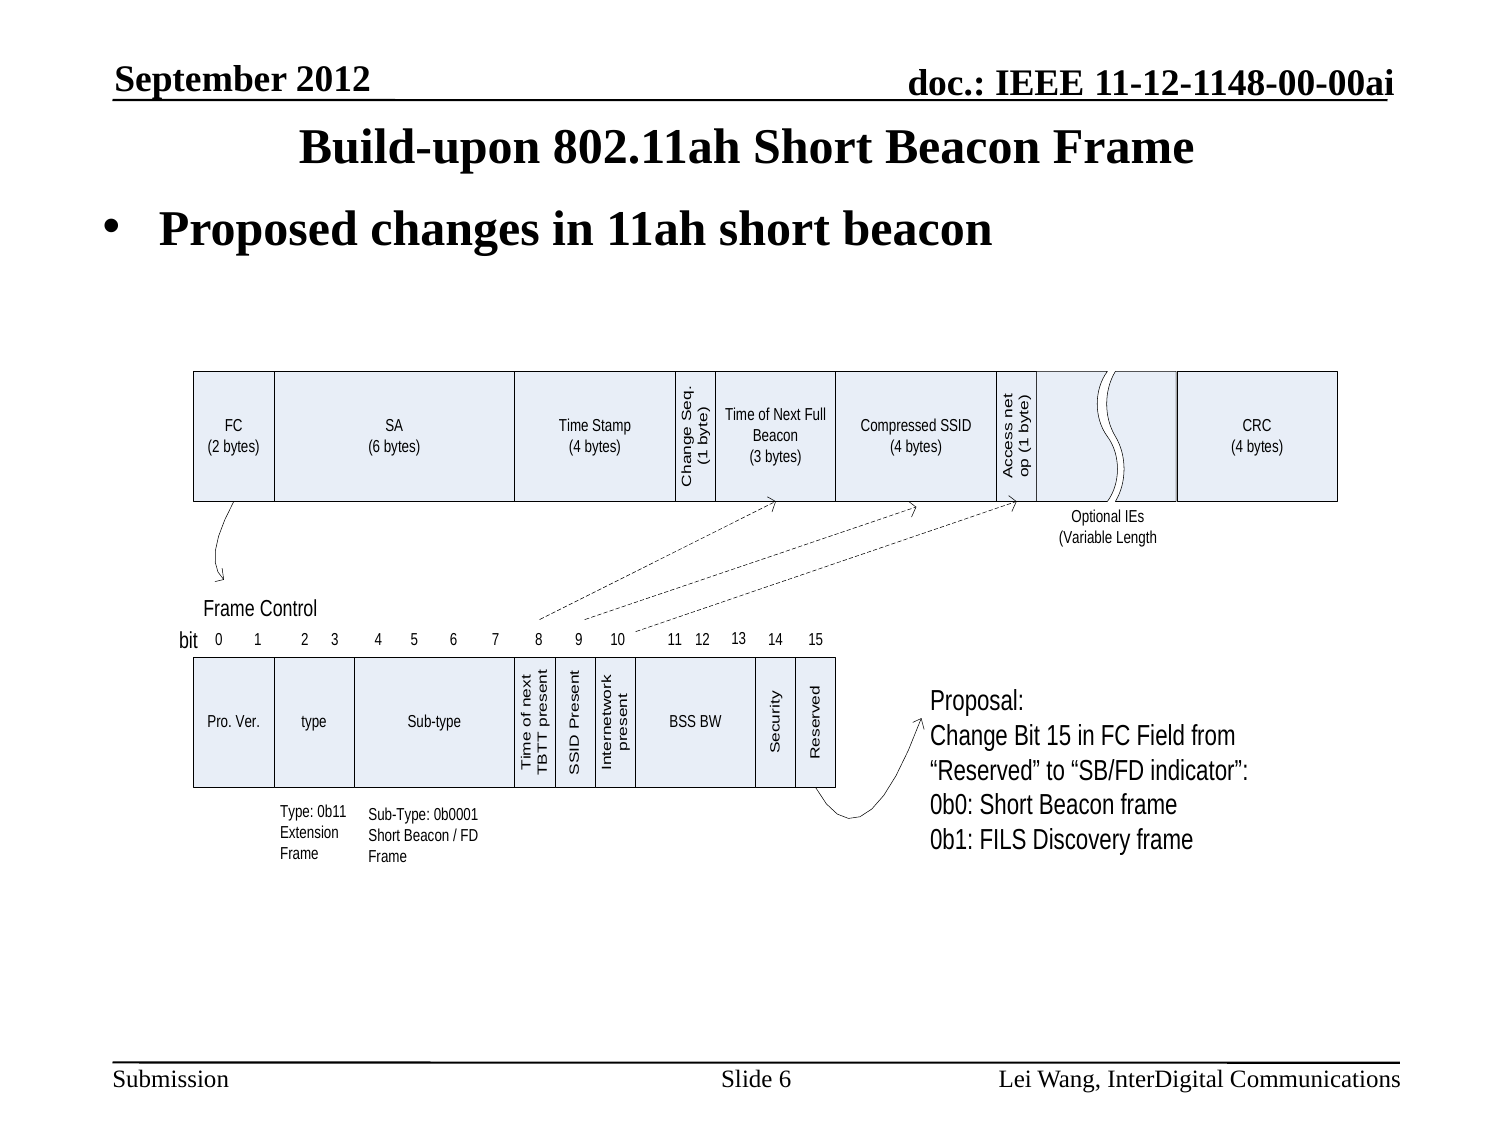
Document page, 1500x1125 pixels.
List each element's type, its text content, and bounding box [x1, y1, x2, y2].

slide_number Slide 6 [712, 1061, 800, 1123]
list Proposed changes in 11ah short beacon [87, 187, 1438, 282]
footer Lei Wang, InterDigital Communications [878, 1061, 1402, 1093]
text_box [105, 305, 1430, 971]
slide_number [114, 54, 423, 100]
title Build-upon 802.11ah Short Beacon Frame [62, 99, 1432, 188]
